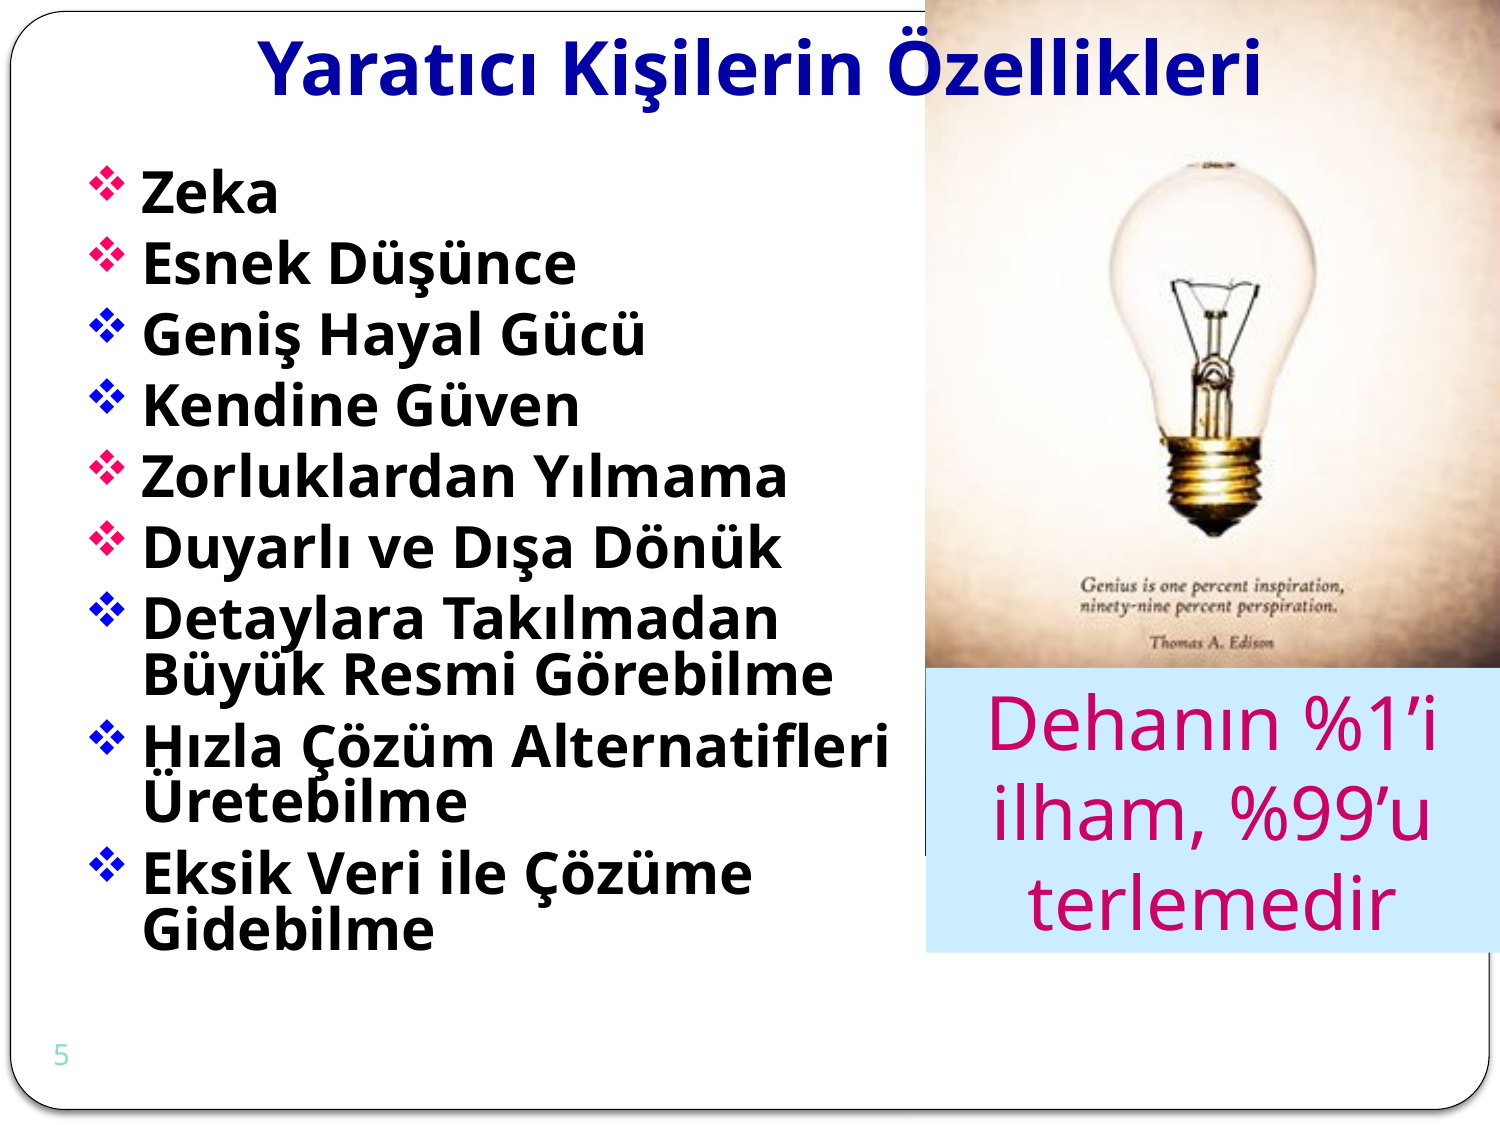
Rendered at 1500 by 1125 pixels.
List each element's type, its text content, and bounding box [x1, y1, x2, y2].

text_box Dehanın %1’i ilham, %99’u terlemedir [925, 863, 1500, 953]
picture [925, 0, 1500, 856]
title Yaratıcı Kişilerin Özellikleri [11, 0, 922, 118]
list Zeka Esnek Düşünce Geniş Hayal Gücü Kendine Güven Zorluklardan Yılmama Duyarlı ve Dışa Dönük Detaylara Takılmadan Büyük Resmi Görebilme Hızla Çözüm Alternatifleri Üretebilme Eksik Veri ile Çözüme Gidebilme [70, 160, 926, 970]
slide_number 5 [23, 1018, 99, 1094]
